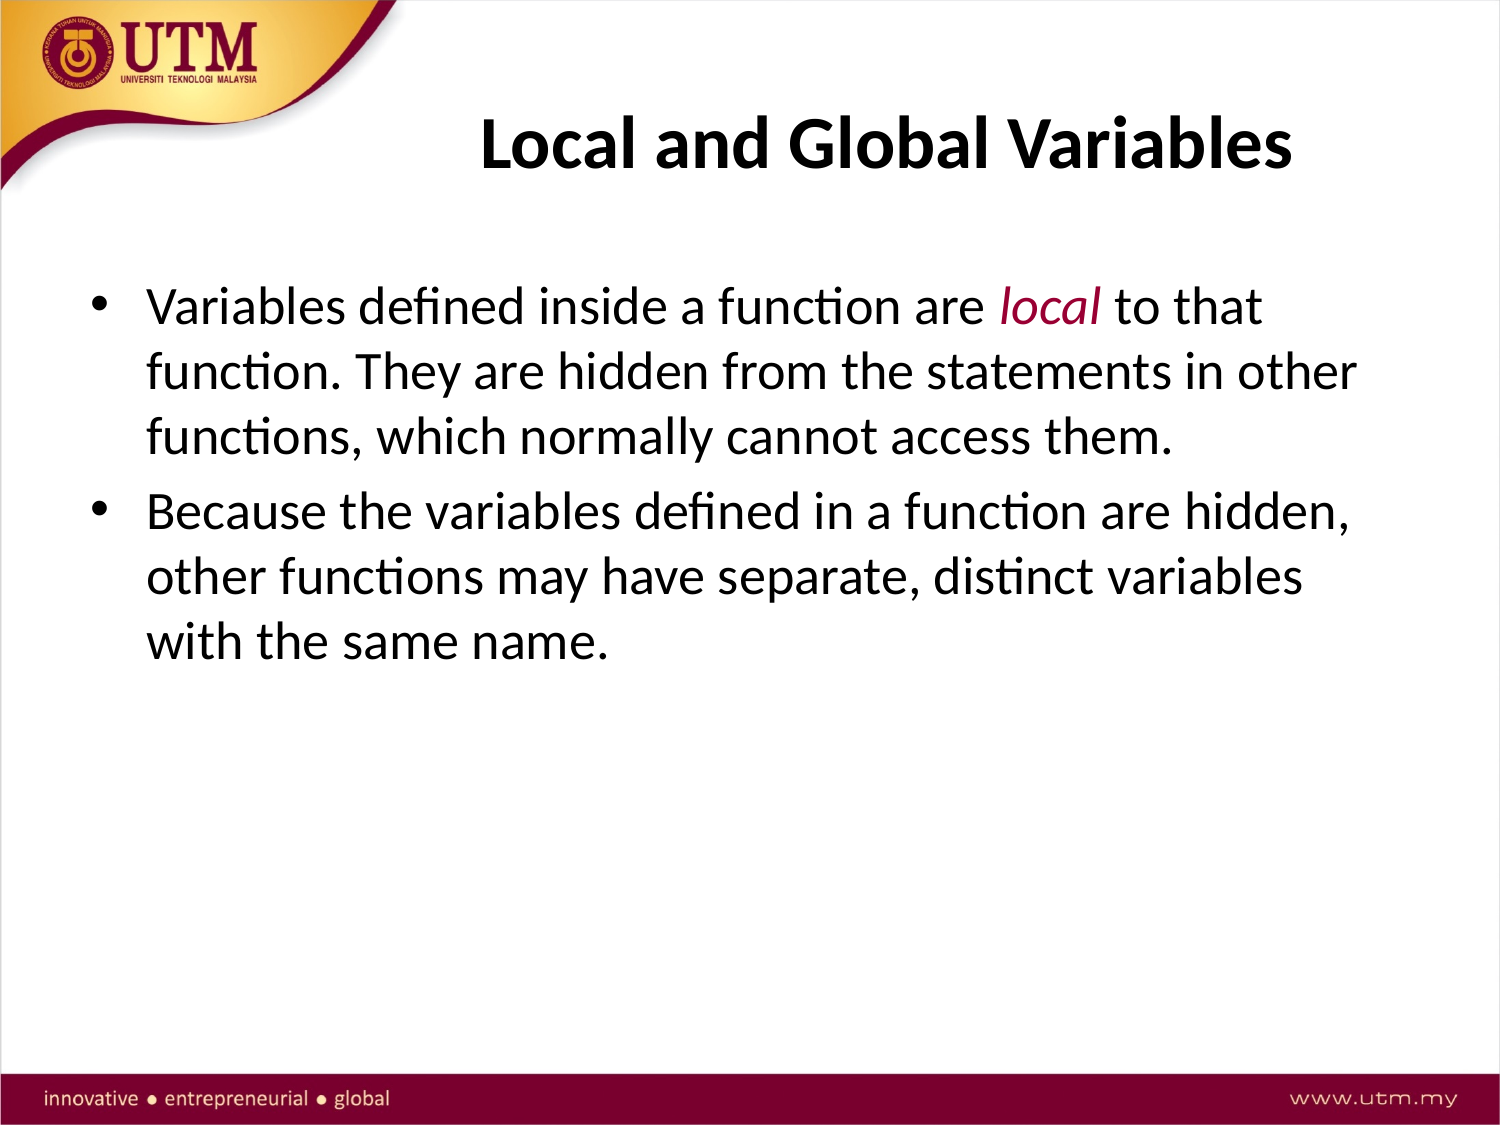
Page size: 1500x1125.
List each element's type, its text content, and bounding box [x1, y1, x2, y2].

list Variables defined inside a function are local to that function. They are hidden from the statements in other functions, which normally cannot access them. Because the variables defined in a function are hidden, other functions may have separate, distinct variables with the same name. [75, 262, 1425, 1005]
picture [0, 0, 1500, 1125]
title Local and Global Variables [350, 45, 1425, 233]
